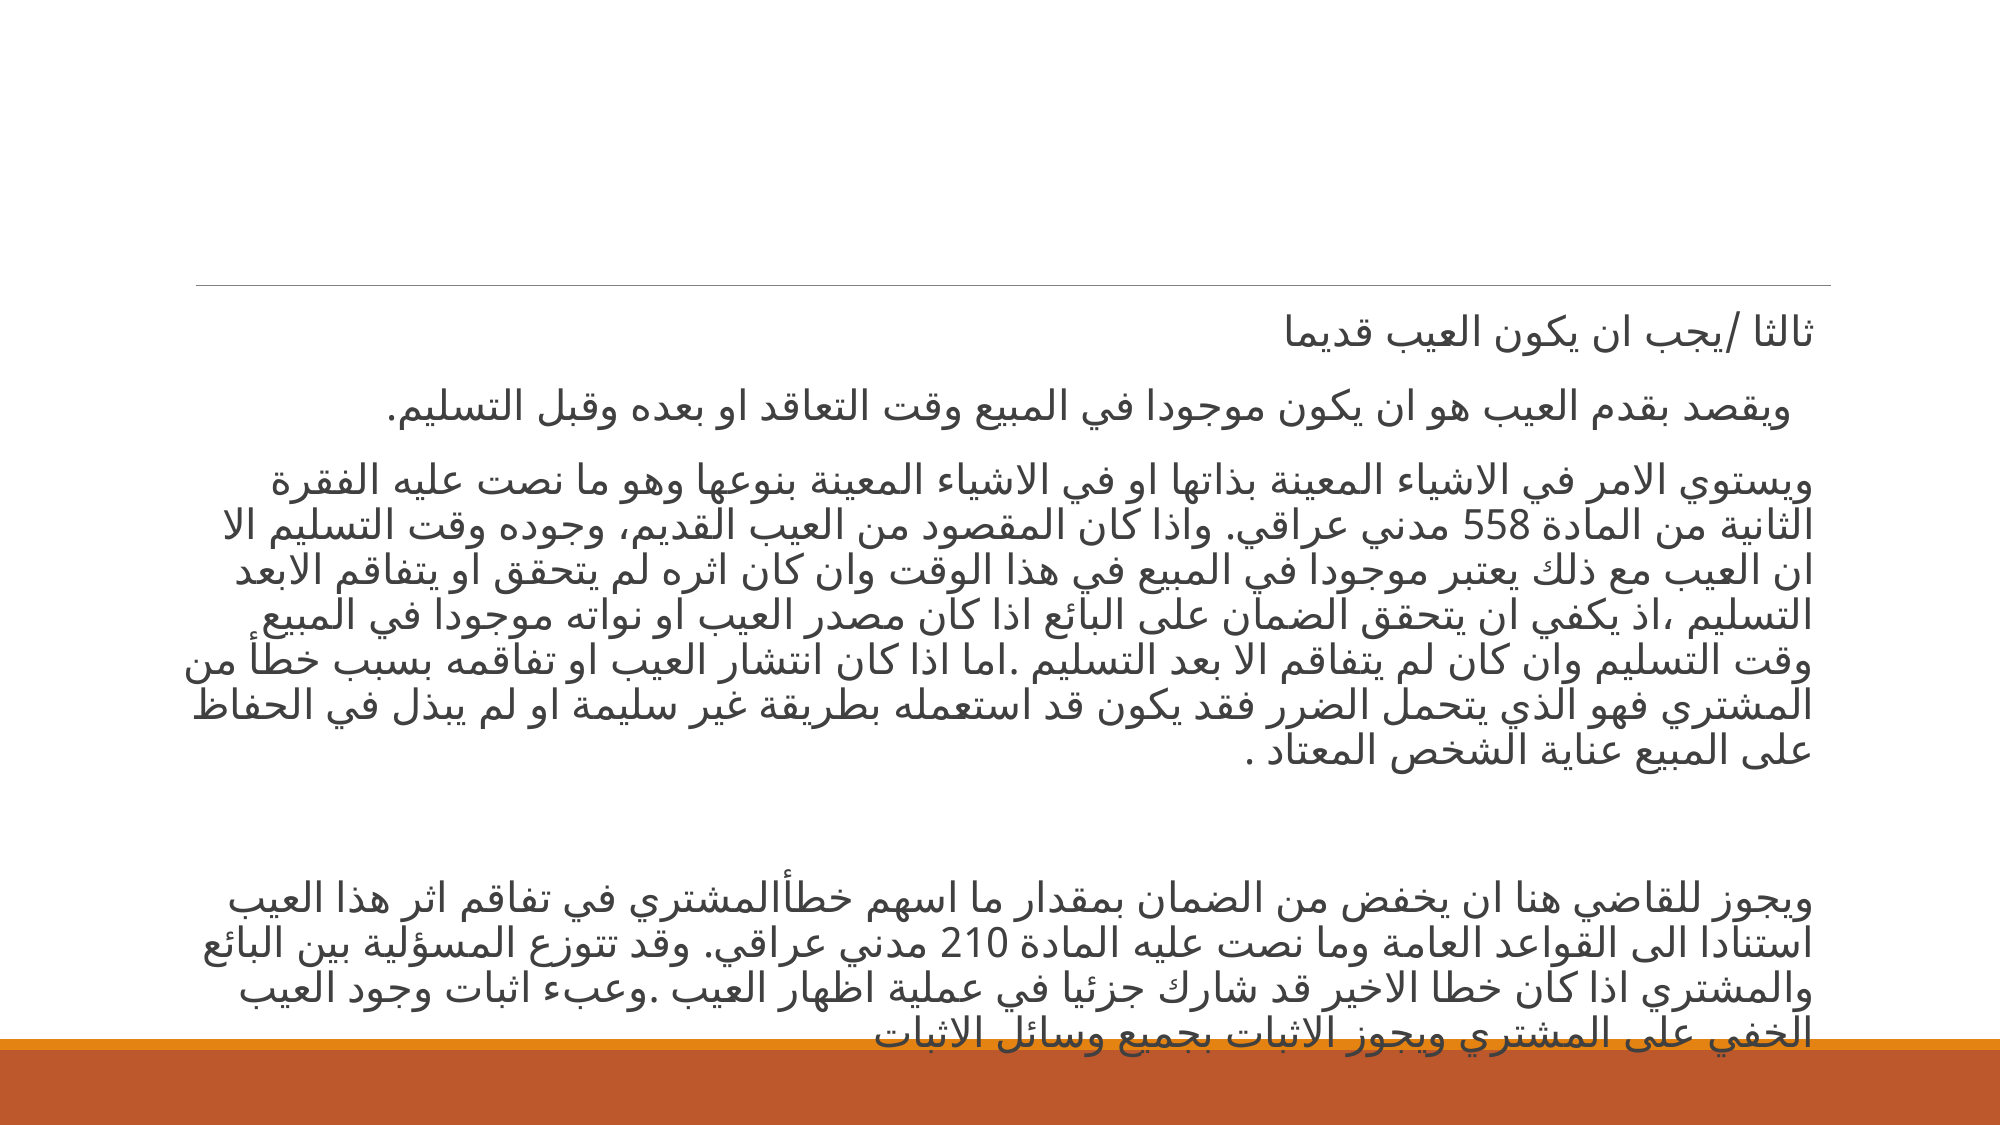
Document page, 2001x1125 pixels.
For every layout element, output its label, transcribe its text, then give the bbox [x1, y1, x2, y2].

list ثالثا /يجب ان يكون العيب قديما ويقصد بقدم العيب هو ان يكون موجودا في المبيع وقت التعاقد او بعده وقبل التسليم. ويستوي الامر في الاشياء المعينة بذاتها او في الاشياء المعينة بنوعها وهو ما نصت عليه الفقرة الثانية من المادة 558 مدني عراقي. واذا كان المقصود من العيب القديم، وجوده وقت التسليم الا ان العيب مع ذلك يعتبر موجودا في المبيع في هذا الوقت وان كان اثره لم يتحقق او يتفاقم الابعد التسليم ،اذ يكفي ان يتحقق الضمان على البائع اذا كان مصدر العيب او نواته موجودا في المبيع وقت التسليم وان كان لم يتفاقم الا بعد التسليم .اما اذا كان انتشار العيب او تفاقمه بسبب خطأ من المشتري فهو الذي يتحمل الضرر فقد يكون قد استعمله بطريقة غير سليمة او لم يبذل في الحفاظ على المبيع عناية الشخص المعتاد . ويجوز للقاضي هنا ان يخفض من الضمان بمقدار ما اسهم خطأالمشتري في تفاقم اثر هذا العيب استنادا الى القواعد العامة وما نصت عليه المادة 210 مدني عراقي. وقد تتوزع المسؤلية بين البائع والمشتري اذا كان خطا الاخير قد شارك جزئيا في عملية اظهار العيب .وعبء اثبات وجود العيب الخفي على المشتري ويجوز الاثبات بجميع وسائل الاثبات [180, 302, 1830, 963]
